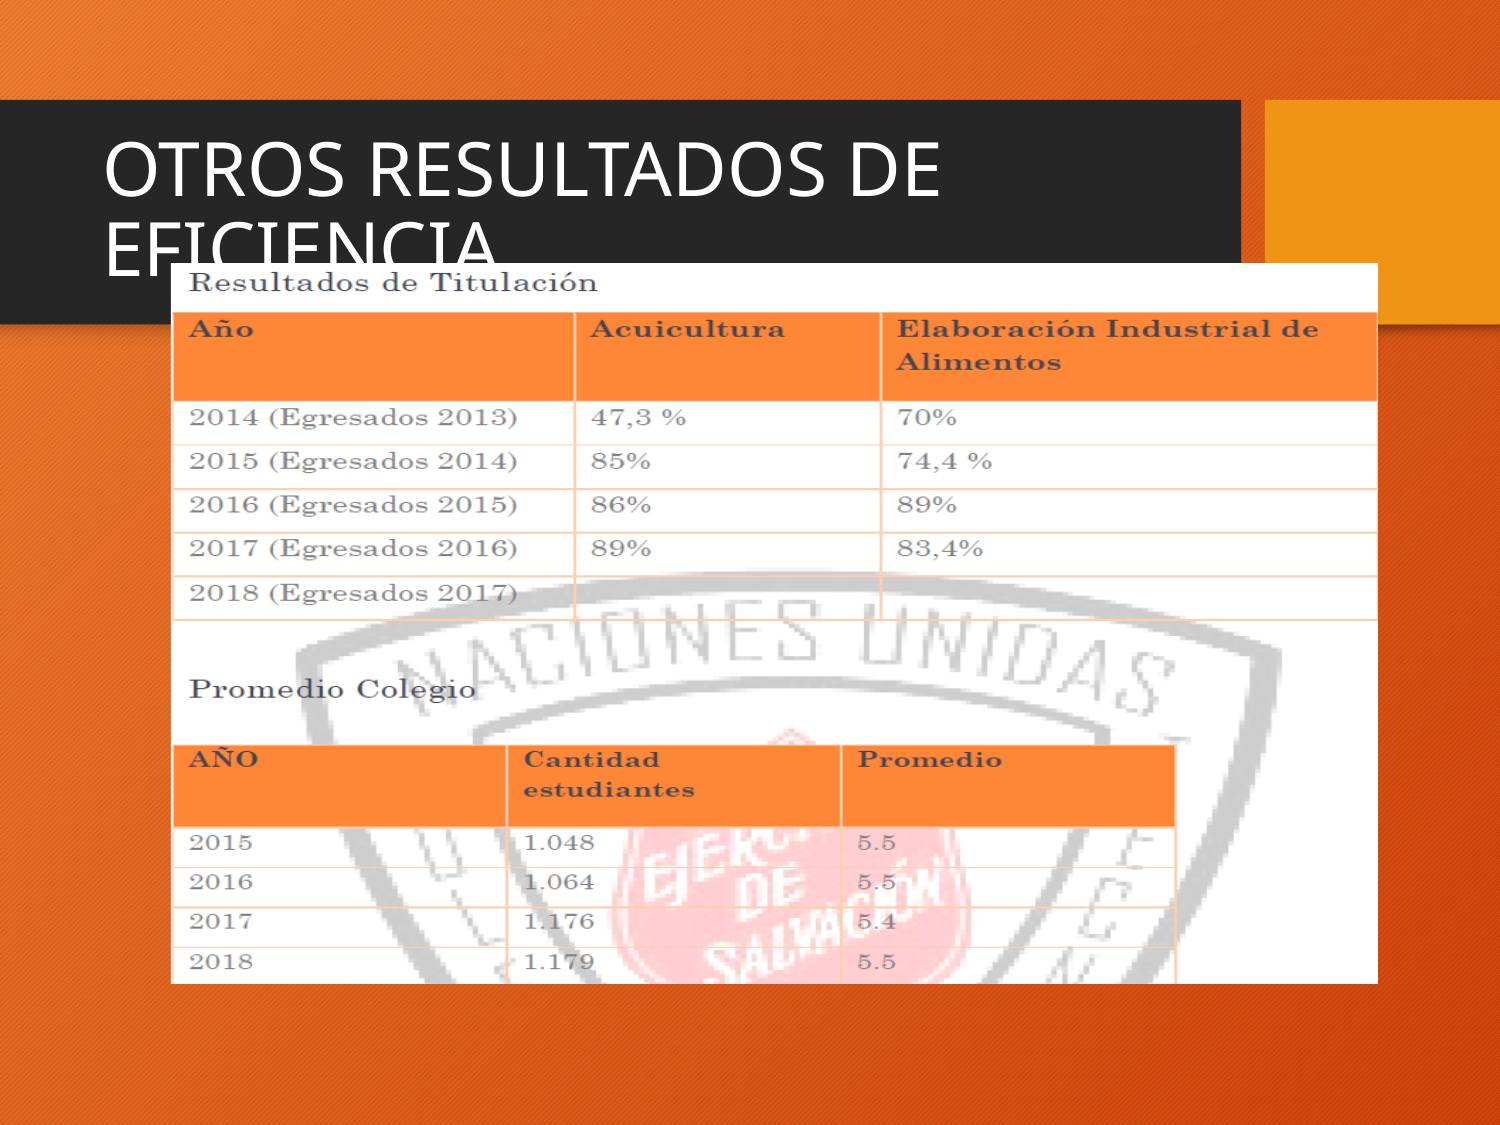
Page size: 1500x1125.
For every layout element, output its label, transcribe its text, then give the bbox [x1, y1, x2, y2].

picture [0, 263, 1500, 984]
title OTROS RESULTADOS DE EFICIENCIA [87, 123, 1219, 301]
